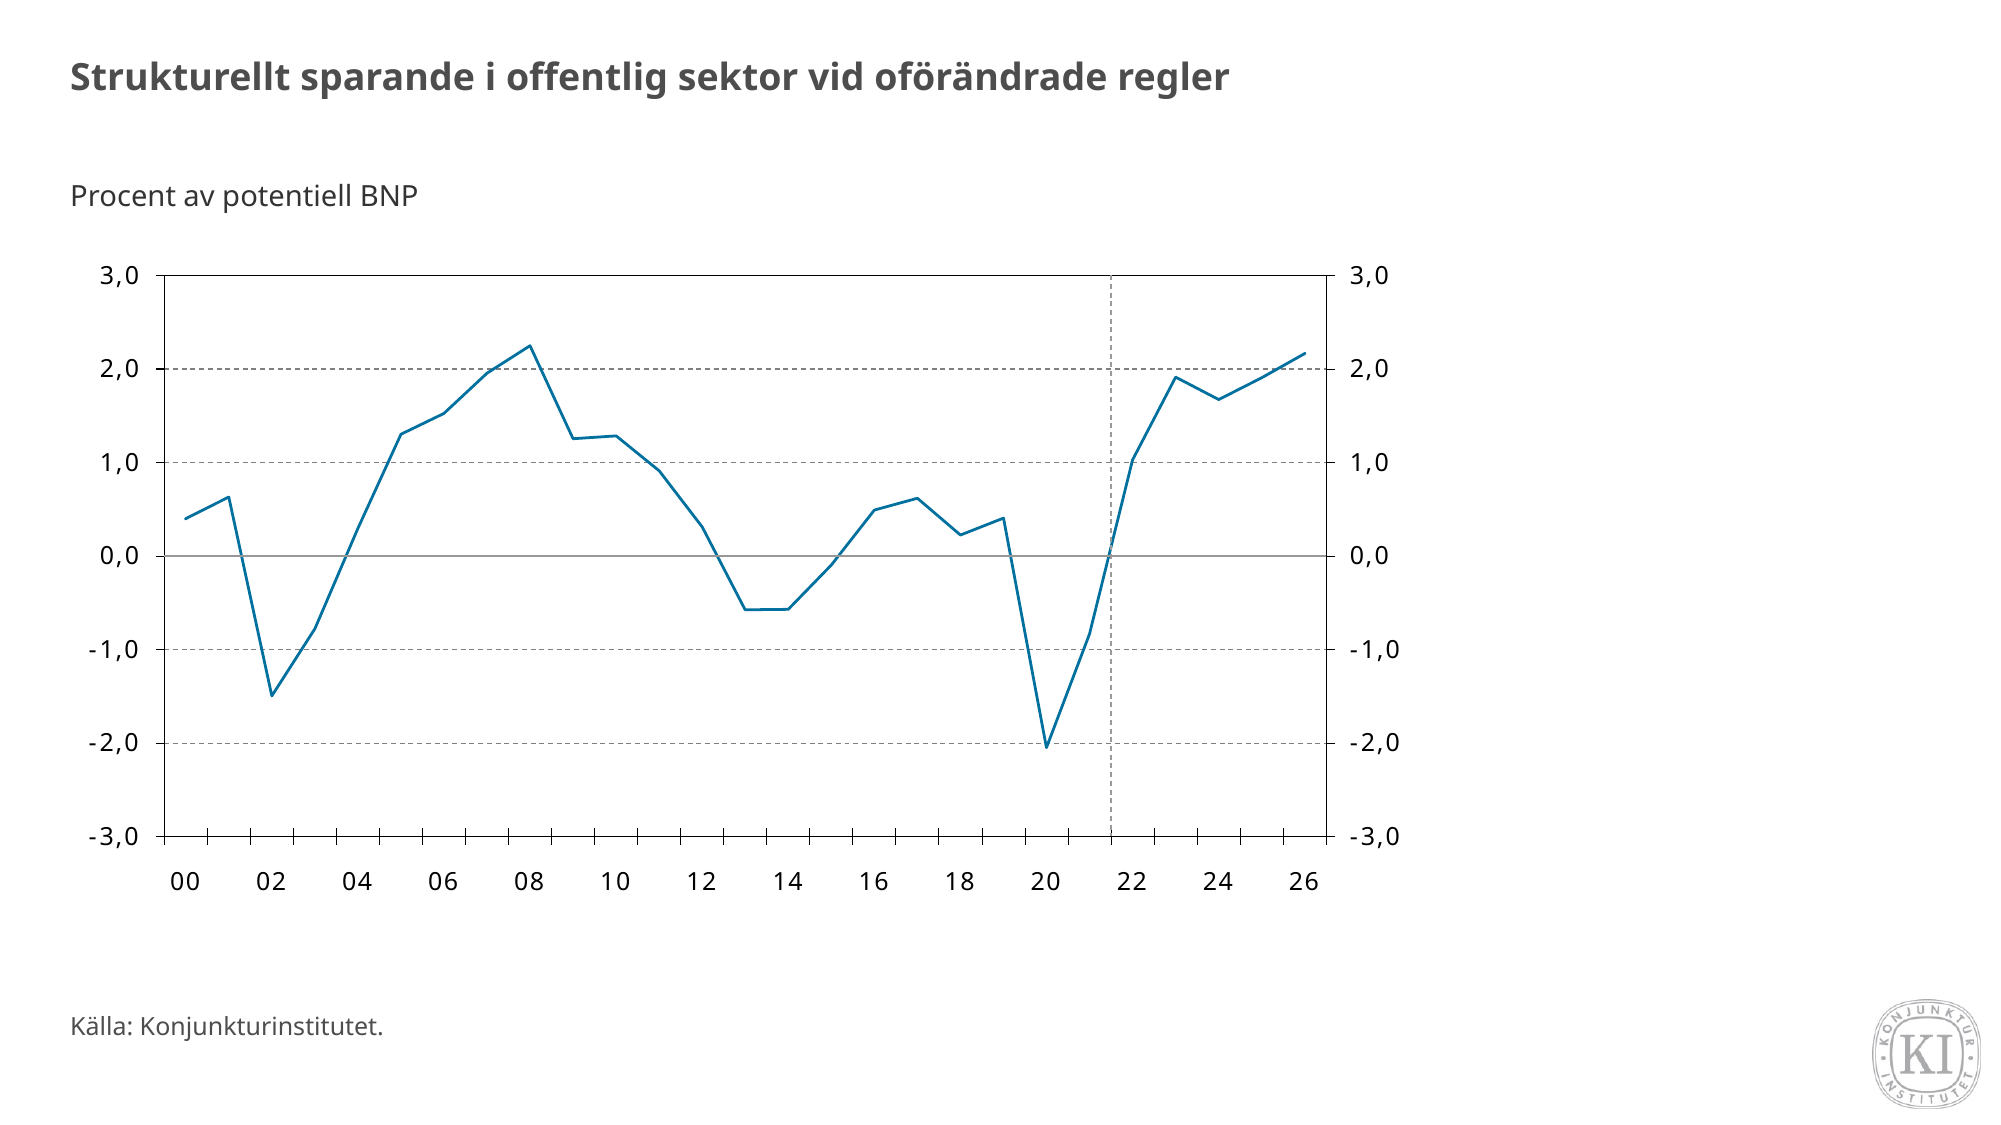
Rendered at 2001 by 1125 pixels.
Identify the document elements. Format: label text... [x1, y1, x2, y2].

list Procent av potentiell BNP [55, 137, 1476, 220]
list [72, 249, 1491, 946]
subtitle Källa: Konjunkturinstitutet. [55, 1003, 1476, 1106]
picture [1872, 999, 1981, 1109]
title Strukturellt sparande i offentlig sektor vid oförändrade regler [55, 45, 1476, 128]
